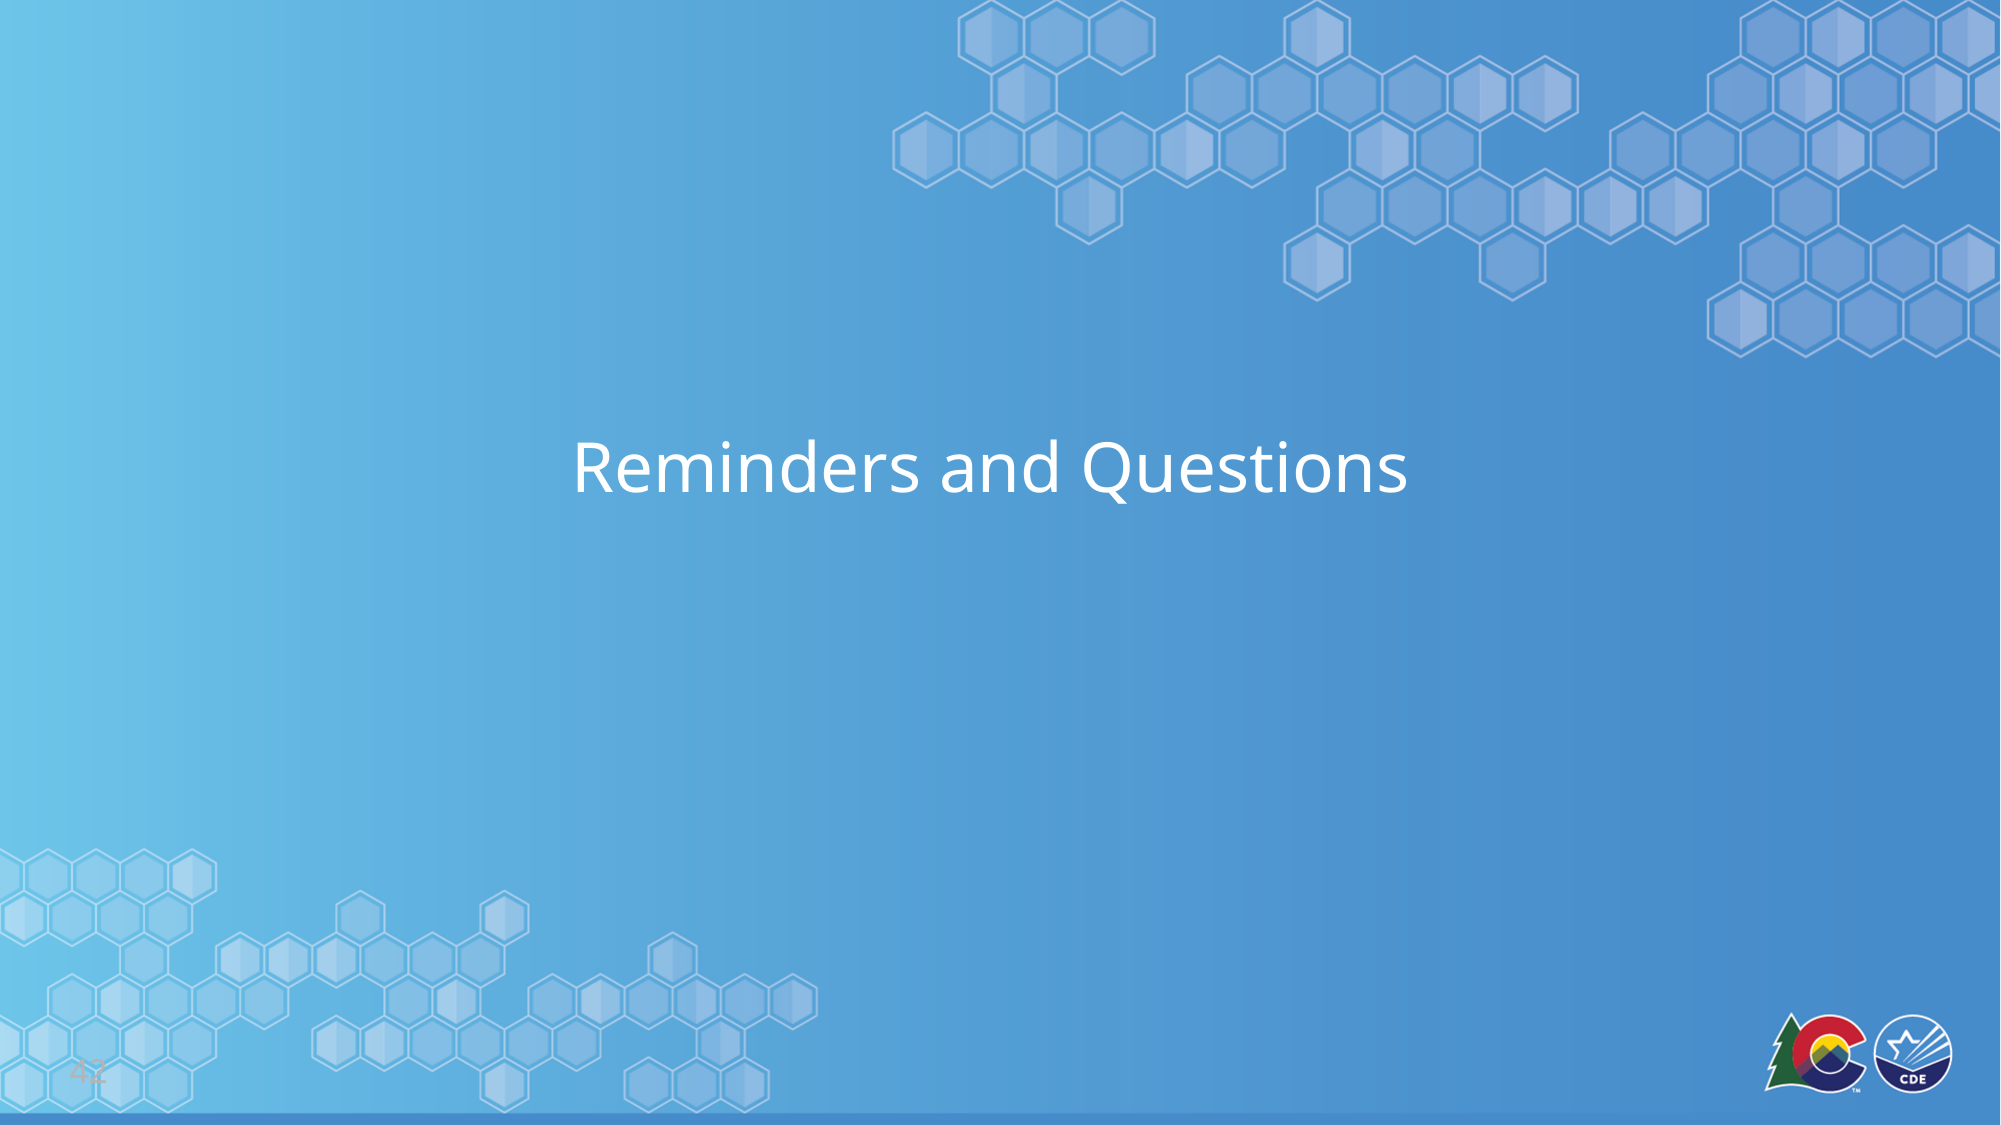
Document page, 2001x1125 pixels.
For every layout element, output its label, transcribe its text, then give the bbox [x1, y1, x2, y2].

title Reminders and Questions [0, 425, 2000, 600]
slide_number 42 [54, 1042, 191, 1103]
picture [0, 0, 2001, 1125]
